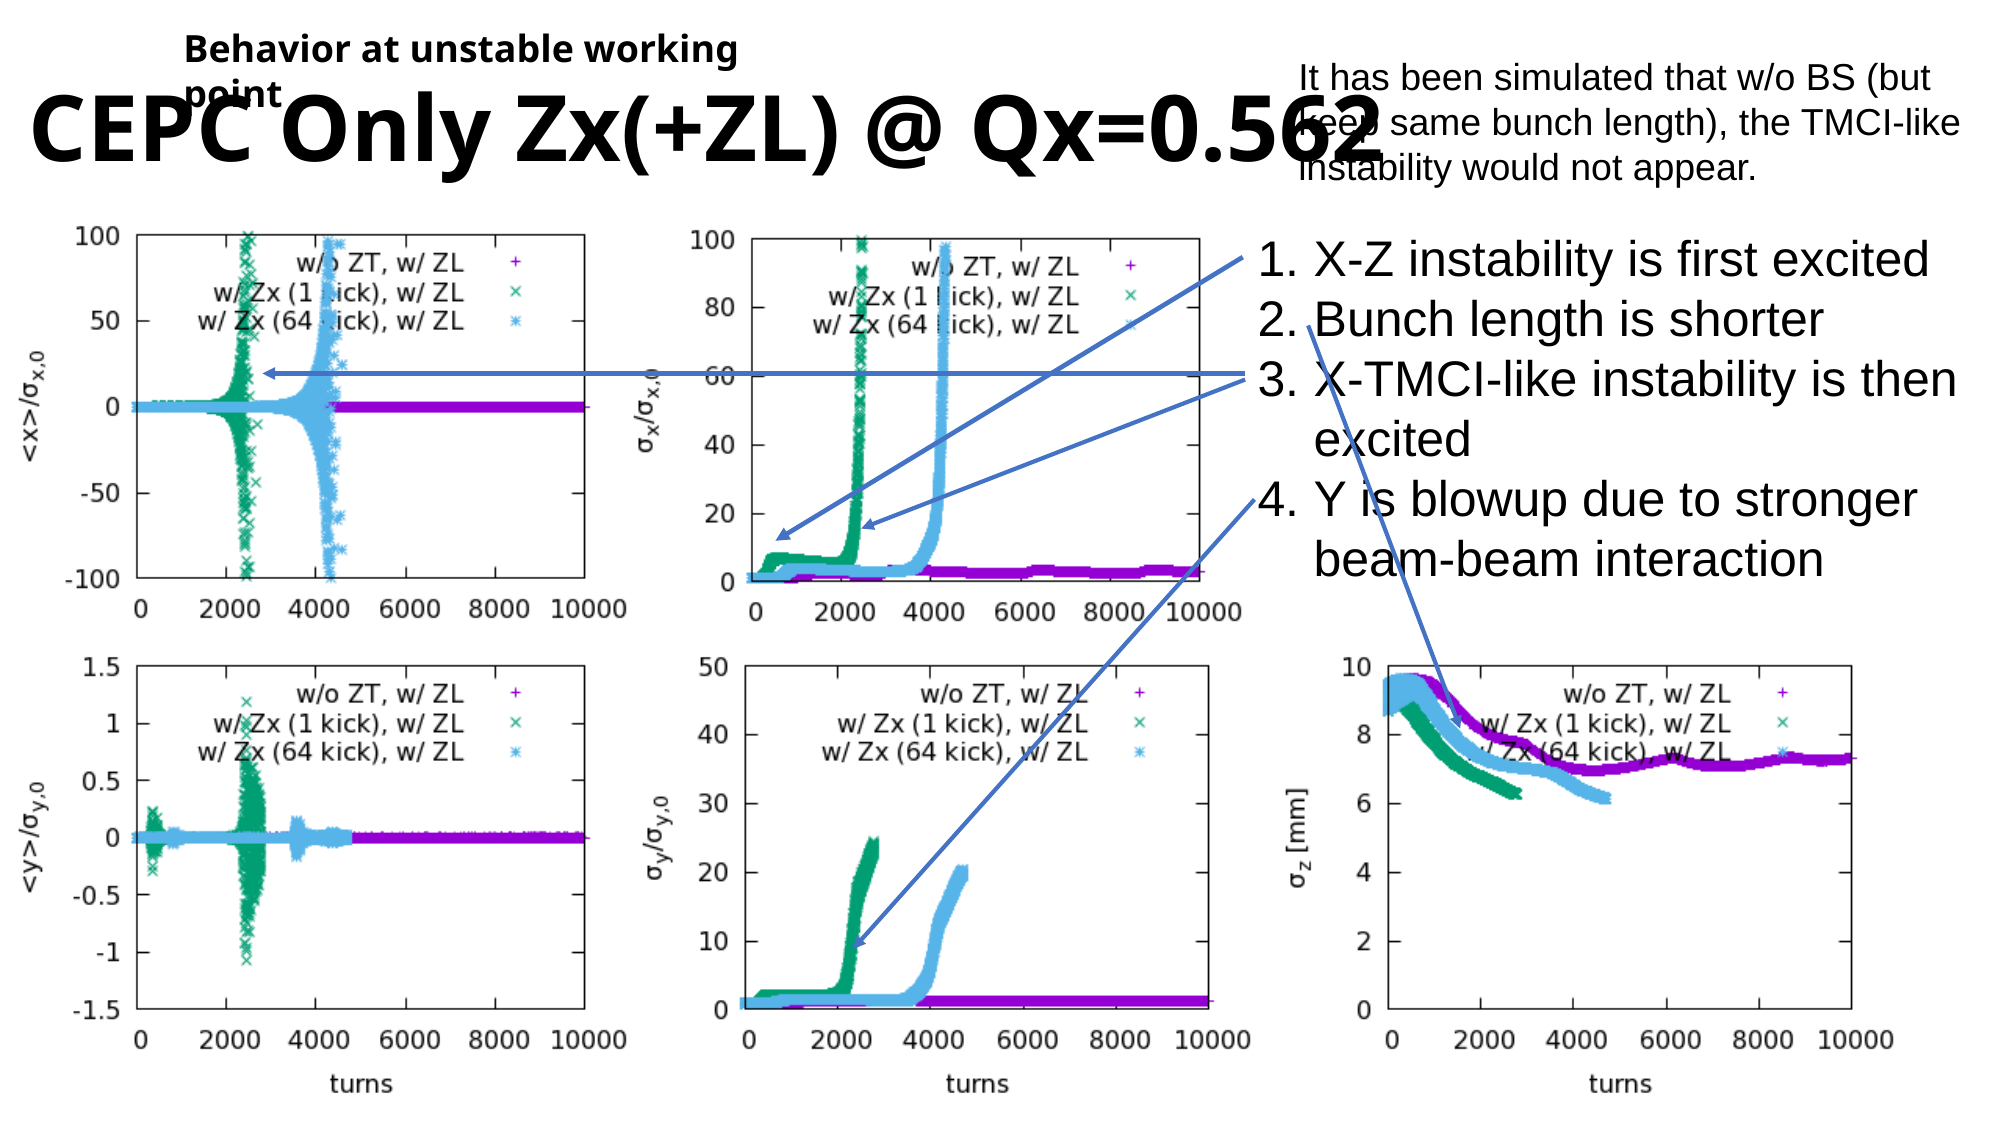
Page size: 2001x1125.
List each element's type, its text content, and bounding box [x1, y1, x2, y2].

text_box It has been simulated that w/o BS (but keep same bunch length), the TMCI-like instability would not appear. [1283, 45, 2000, 195]
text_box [861, 379, 1246, 499]
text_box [853, 499, 1255, 949]
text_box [775, 257, 1243, 373]
title CEPC Only Zx(+ZL) @ Qx=0.562 [14, 23, 1739, 218]
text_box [775, 374, 1243, 541]
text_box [1308, 325, 1461, 729]
text_box X-Z instability is first excited Bunch length is shorter X-TMCI-like instability is then excited Y is blowup due to stronger beam-beam interaction [1246, 218, 1978, 594]
picture [1272, 634, 1898, 1104]
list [631, 207, 1246, 373]
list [631, 374, 853, 634]
text_box Behavior at unstable working point [168, 17, 862, 122]
picture [5, 203, 1255, 1104]
